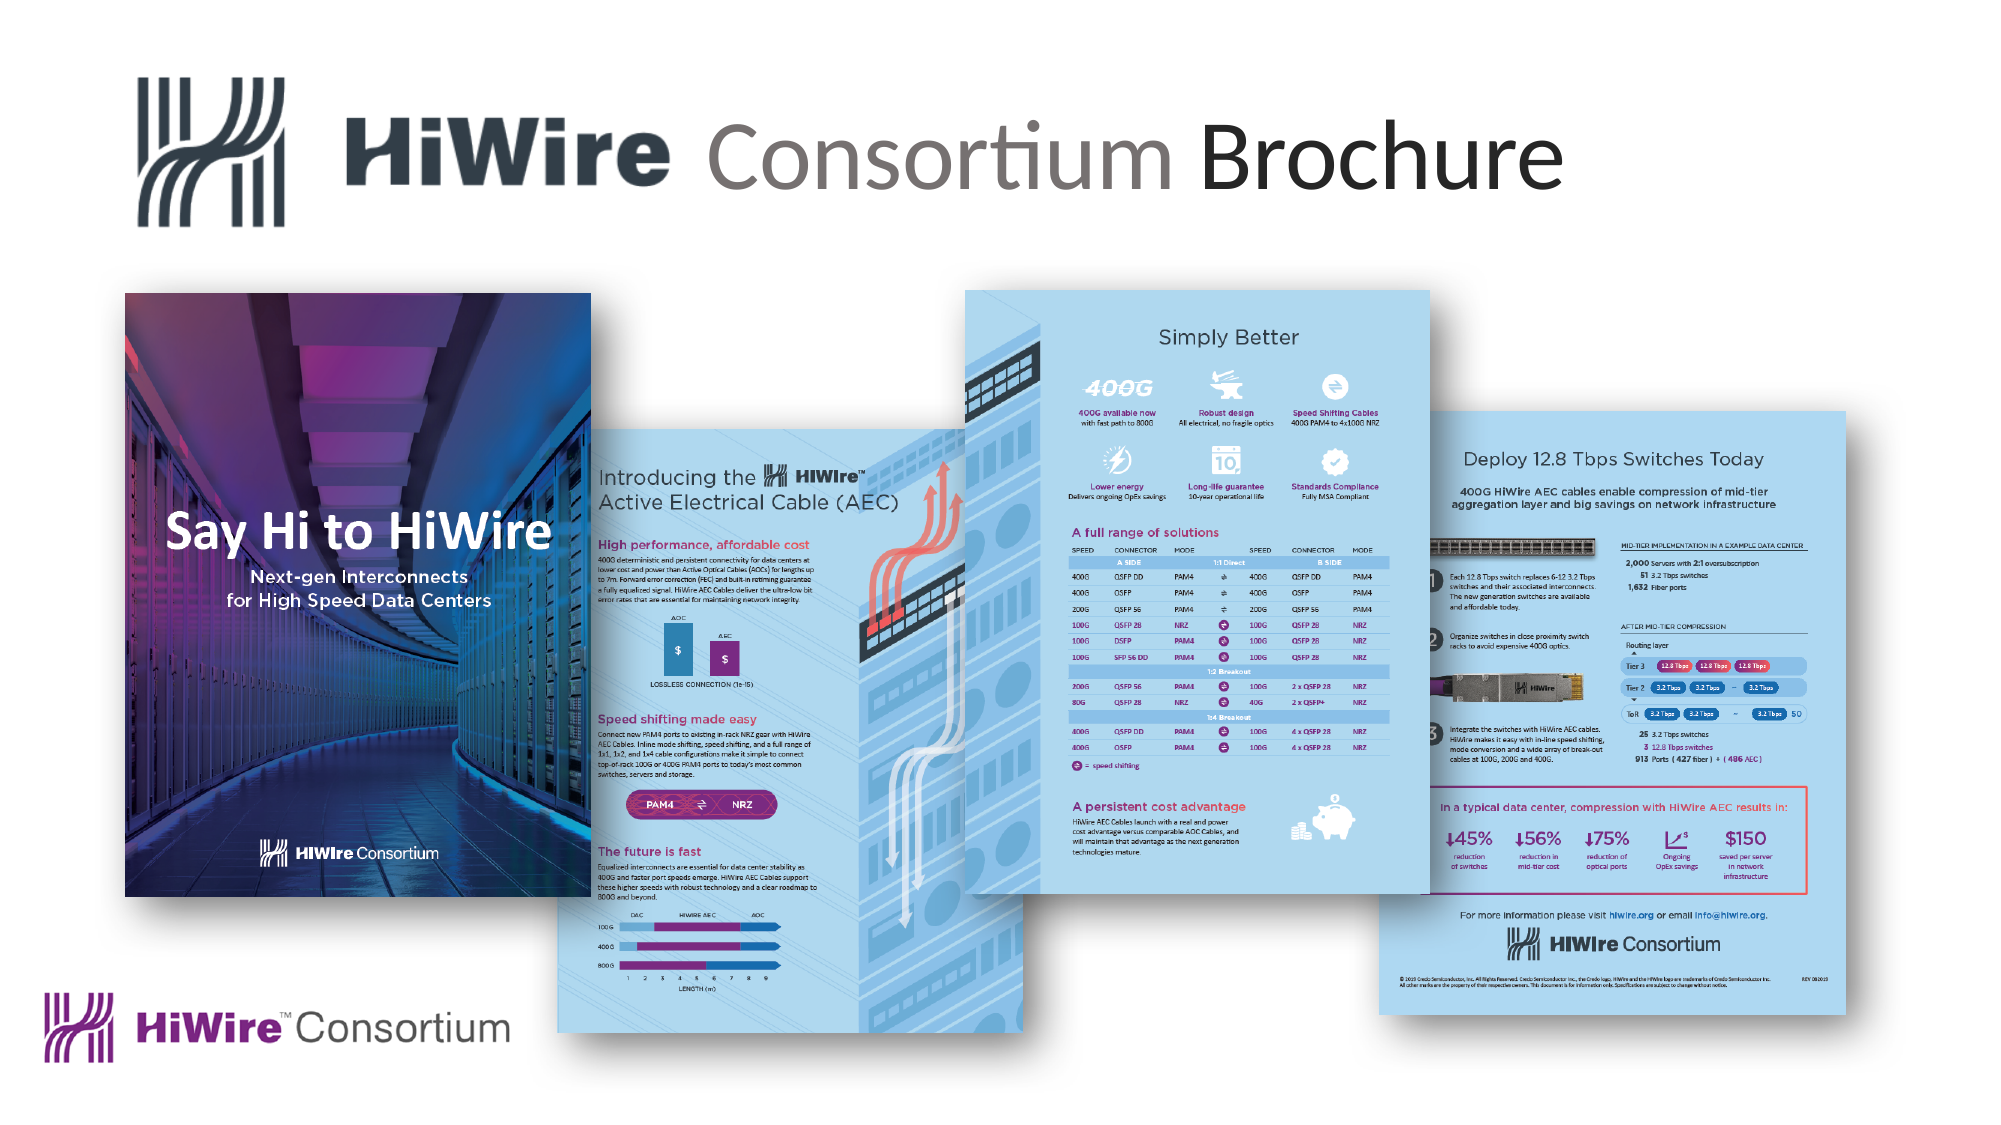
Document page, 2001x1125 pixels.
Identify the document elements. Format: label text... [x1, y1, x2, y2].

picture [124, 290, 1846, 1033]
text_box Consortium Brochure [704, 101, 1928, 212]
picture [124, 65, 678, 247]
picture [22, 961, 527, 1090]
